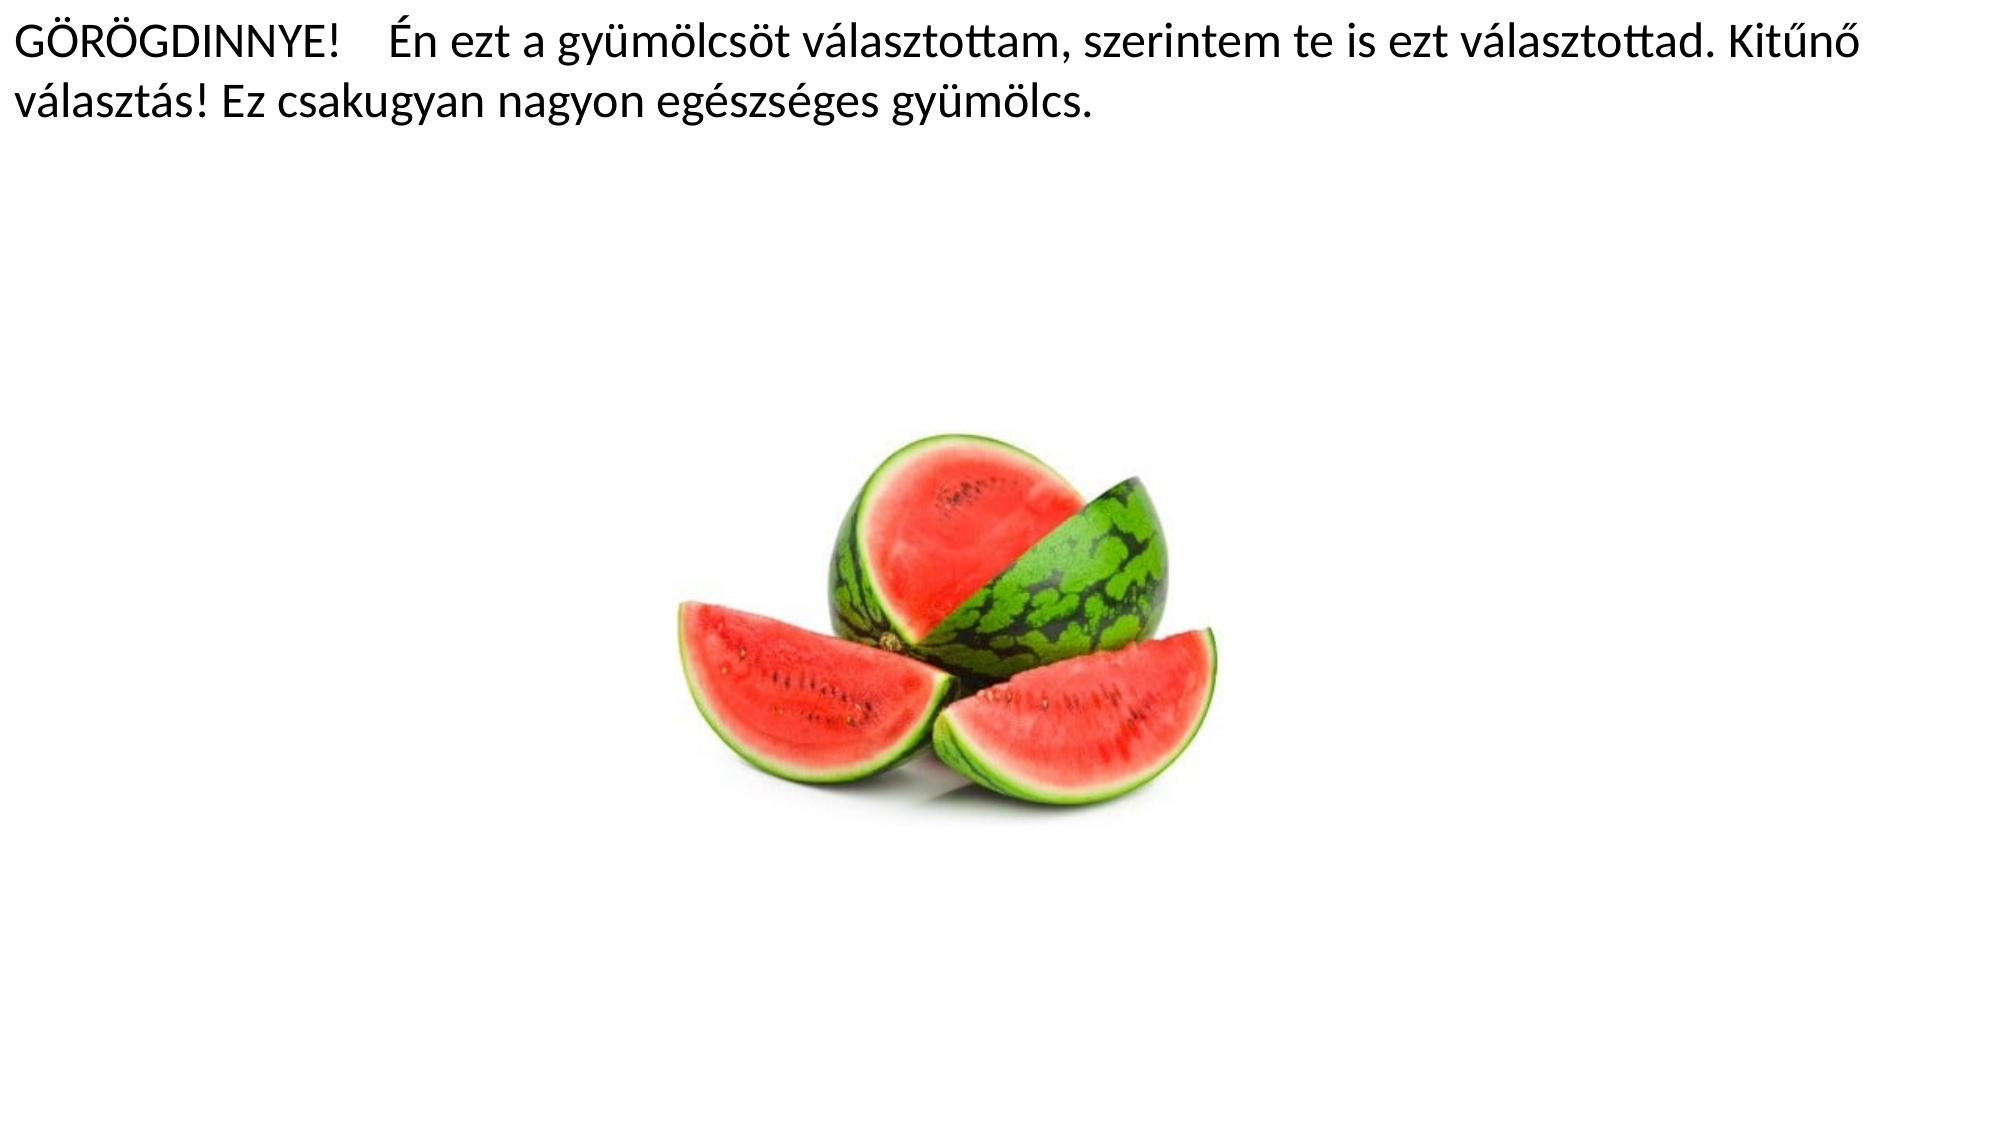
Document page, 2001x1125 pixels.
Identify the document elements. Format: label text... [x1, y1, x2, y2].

text_box GÖRÖGDINNYE! Én ezt a gyümölcsöt választottam, szerintem te is ezt választottad. Kitűnő választás! Ez csakugyan nagyon egészséges gyümölcs. [0, 0, 2000, 135]
picture [623, 404, 1289, 845]
